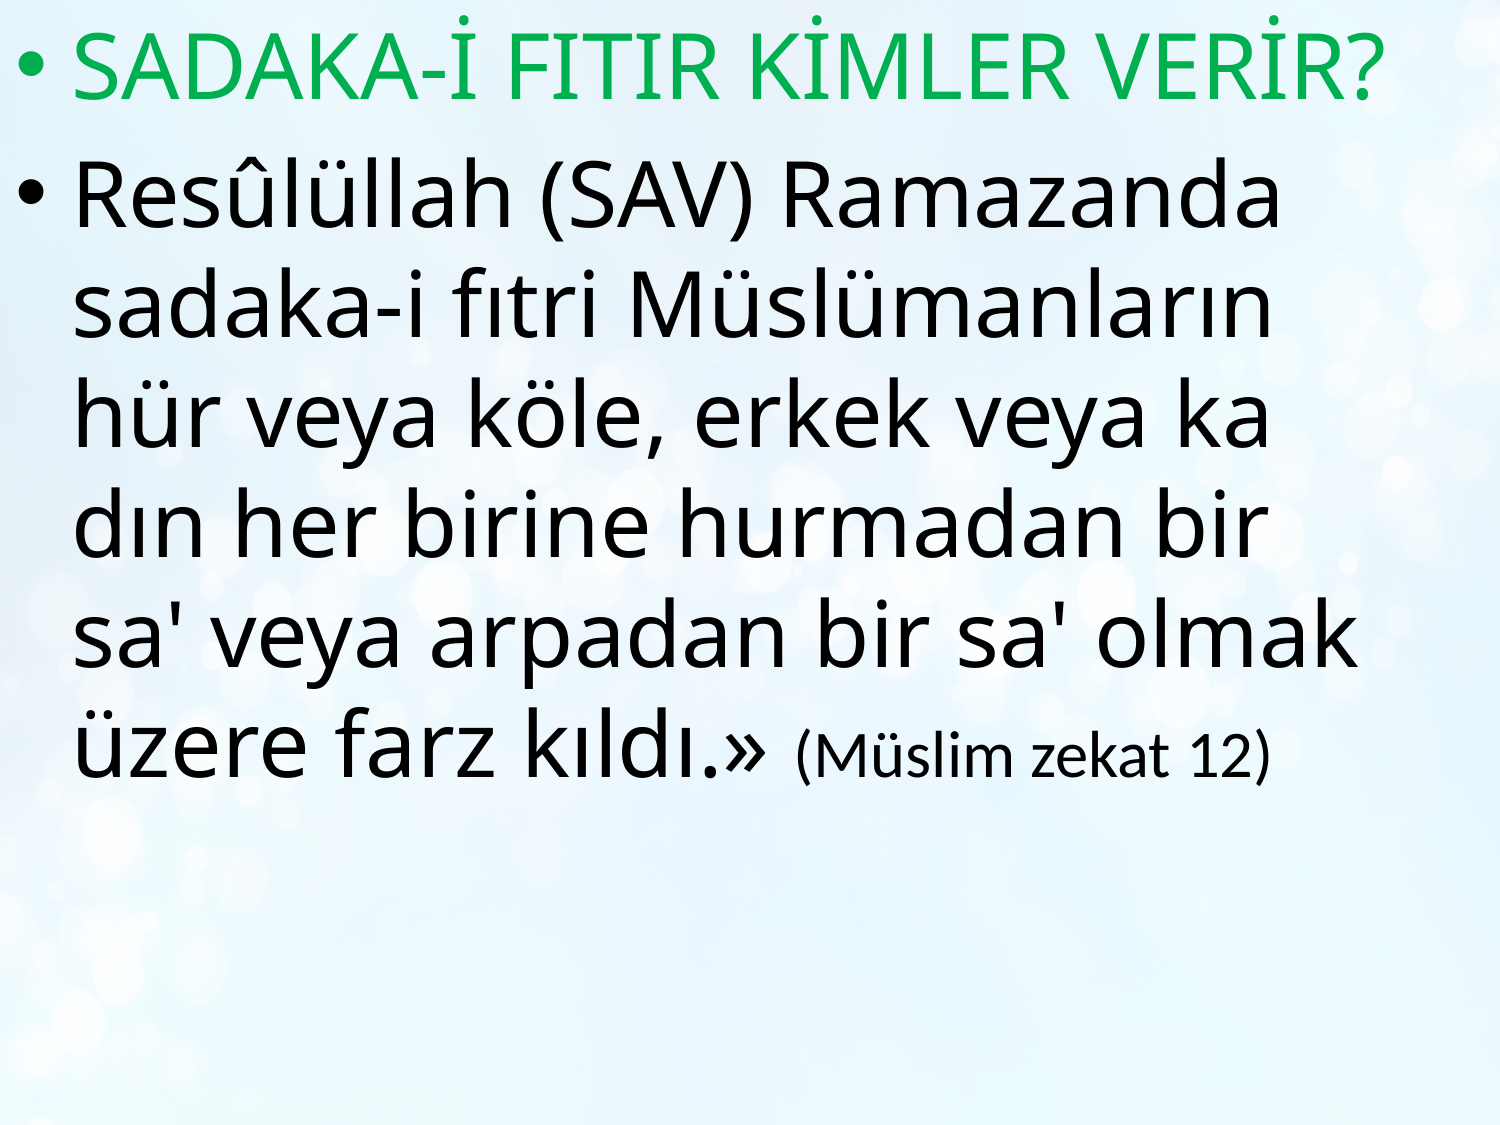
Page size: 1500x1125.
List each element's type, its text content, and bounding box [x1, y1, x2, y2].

list SADAKA-İ FITIR KİMLER VERİR? Resûlüllah (SAV) Ra­mazanda sadaka-i fıtri Müslümanların hür veya köle, erkek veya ka­dın her birine hurmadan bir sa' veya arpadan bir sa' olmak üzere farz kıldı.» (Müslim zekat 12) [0, 0, 1425, 1125]
